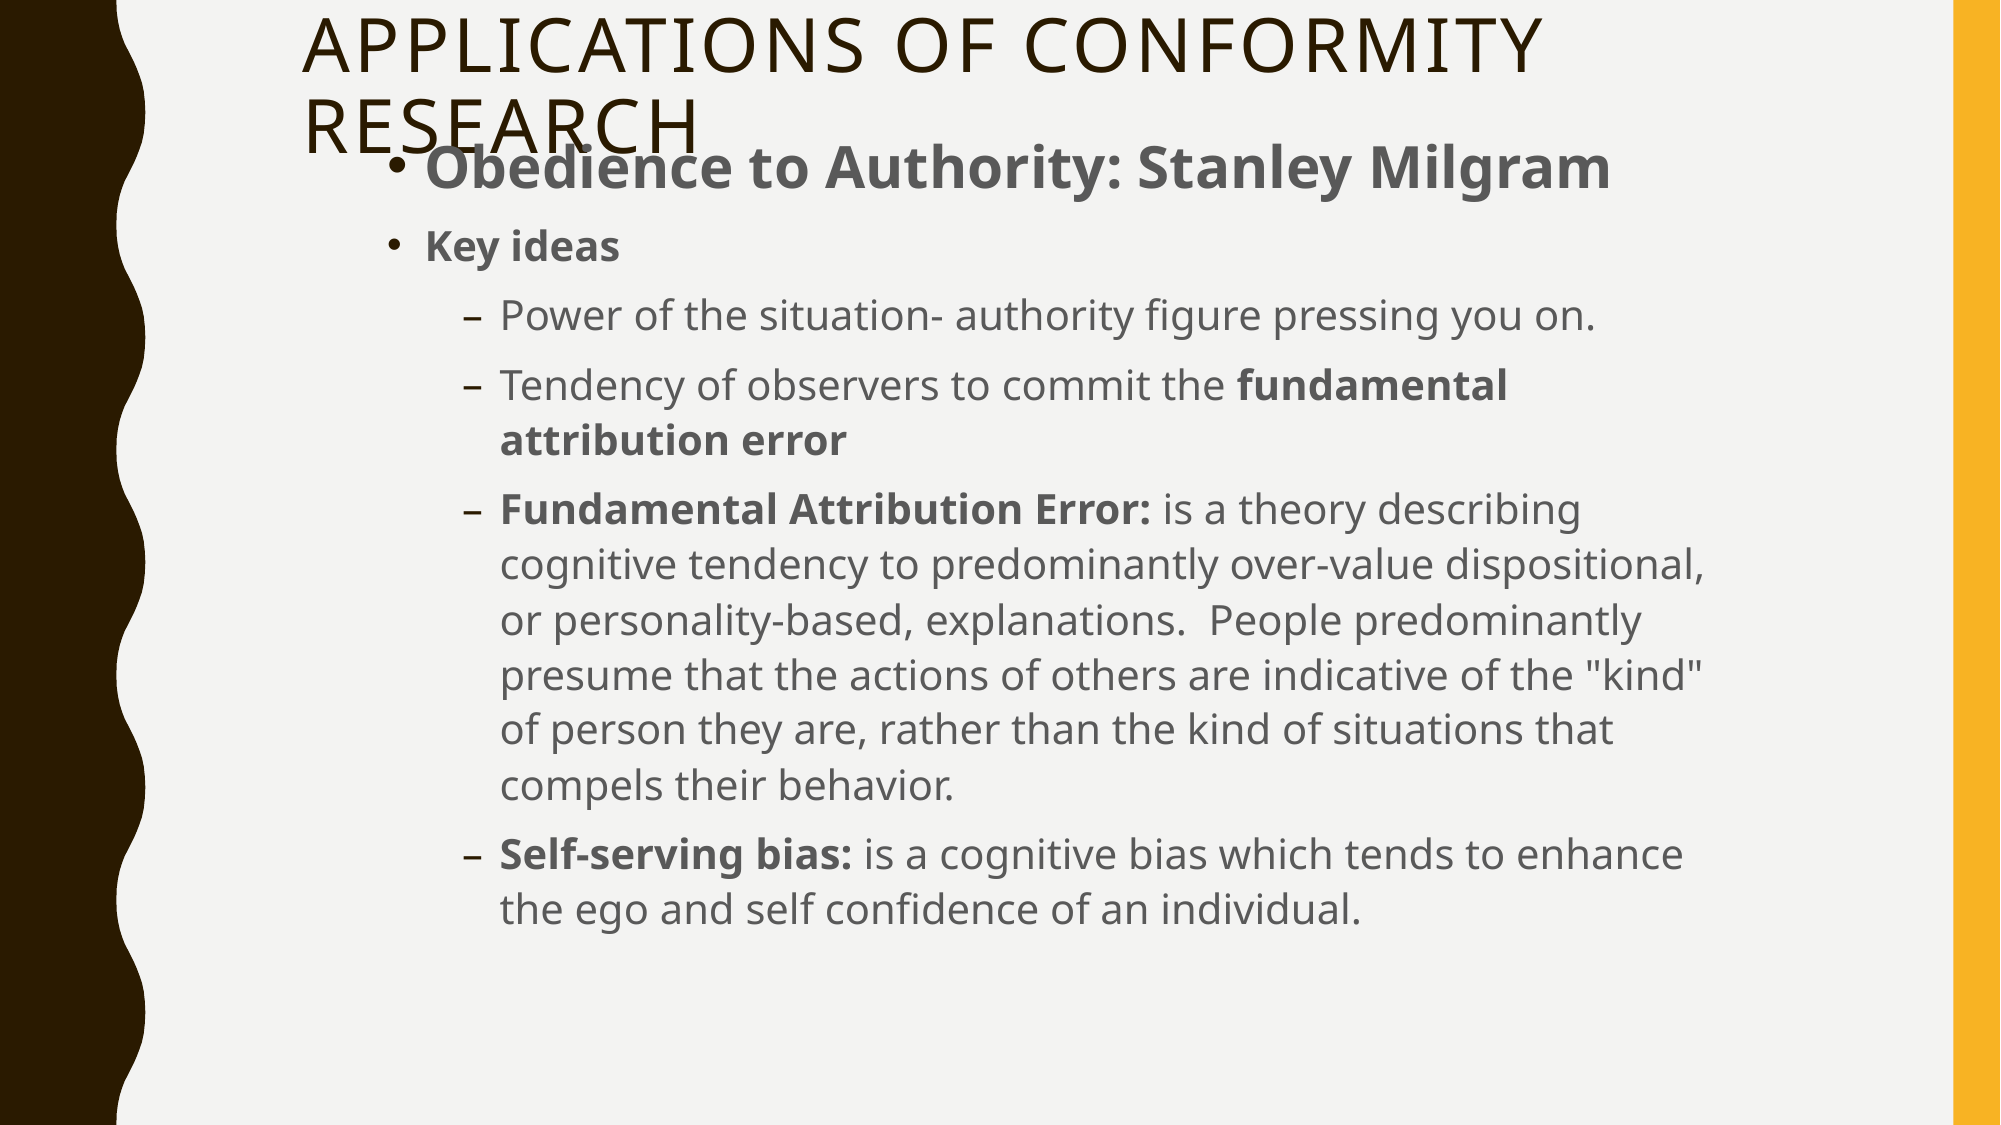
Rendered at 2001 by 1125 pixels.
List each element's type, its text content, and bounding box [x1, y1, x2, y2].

title Applications of Conformity Research [287, 0, 1675, 188]
list Obedience to Authority: Stanley Milgram Key ideas Power of the situation- authority figure pressing you on. Tendency of observers to commit the fundamental attribution error Fundamental Attribution Error: is a theory describing cognitive tendency to predominantly over-value dispositional, or personality-based, explanations. People predominantly presume that the actions of others are indicative of the "kind" of person they are, rather than the kind of situations that compels their behavior. Self-serving bias: is a cognitive bias which tends to enhance the ego and self confidence of an individual. [372, 115, 1741, 1046]
